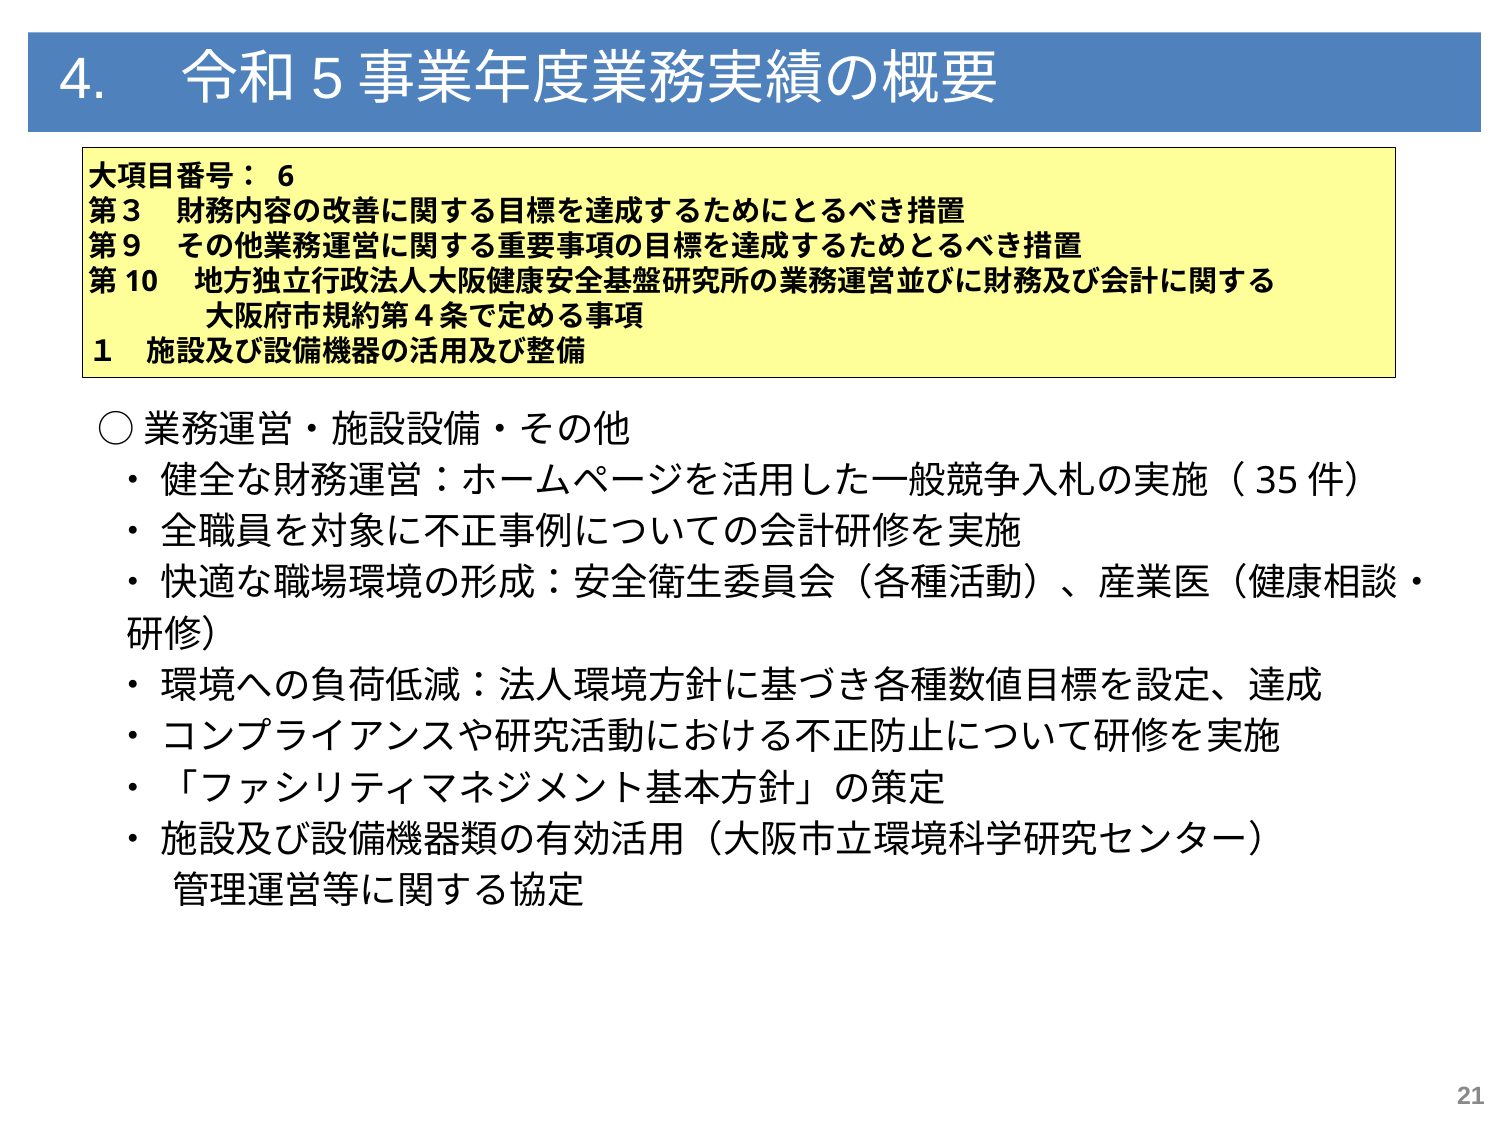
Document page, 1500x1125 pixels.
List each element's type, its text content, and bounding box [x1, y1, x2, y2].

text_box 大項目番号： 6 第３ 財務内容の改善に関する目標を達成するためにとるべき措置 第９ その他業務運営に関する重要事項の目標を達成するためとるべき措置 第10 地方独立行政法人大阪健康安全基盤研究所の業務運営並びに財務及び会計に関する 大阪府市規約第４条で定める事項 １ 施設及び設備機器の活用及び整備 [80, 145, 1398, 380]
text_box ○業務運営・施設設備・その他 ・ 健全な財務運営：ホームページを活用した一般競争入札の実施（35件） ・ 全職員を対象に不正事例についての会計研修を実施 ・ 快適な職場環境の形成：安全衛生委員会（各種活動）、産業医（健康相談・研修） ・ 環境への負荷低減：法人環境方針に基づき各種数値目標を設定、達成 ・ コンプライアンスや研究活動における不正防止について研修を実施 ・ 「ファシリティマネジメント基本方針」の策定 ・ 施設及び設備機器類の有効活用（大阪市立環境科学研究センター） 管理運営等に関する協定 [82, 391, 1481, 919]
slide_number 21 [1326, 1065, 1500, 1125]
text_box 4. 令和5事業年度業務実績の概要 [44, 32, 1481, 117]
text_box [26, 30, 1483, 134]
